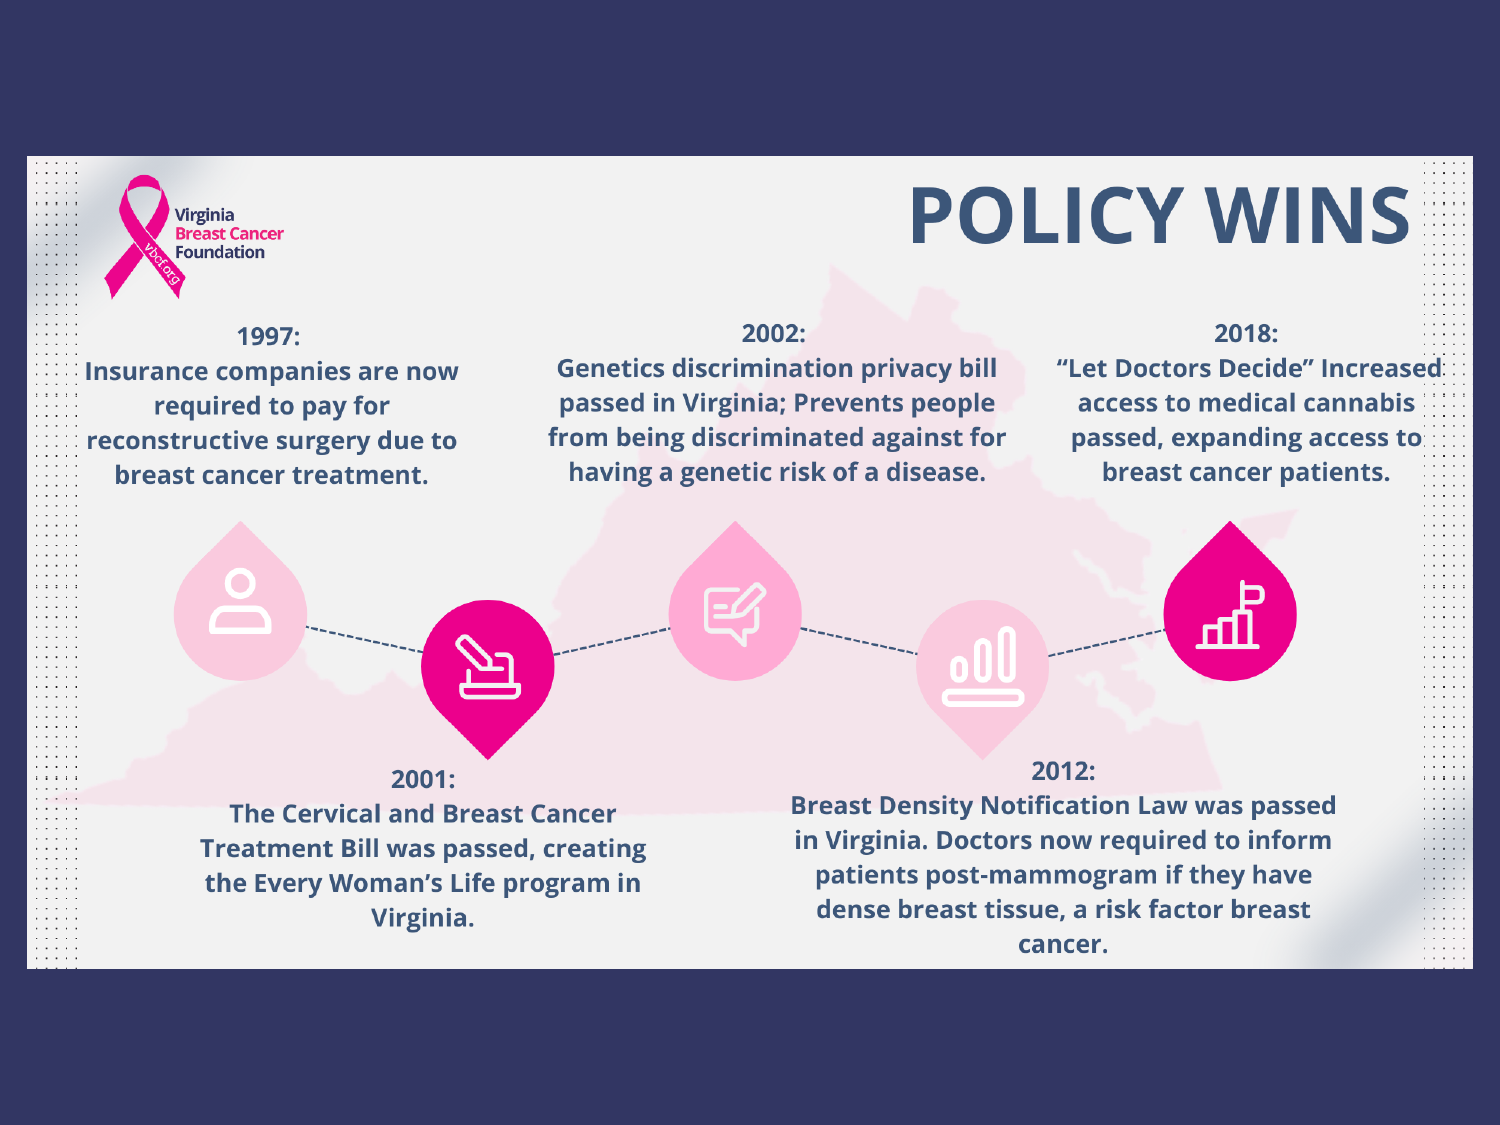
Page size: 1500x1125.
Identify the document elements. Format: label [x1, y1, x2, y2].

picture [27, 155, 1473, 969]
